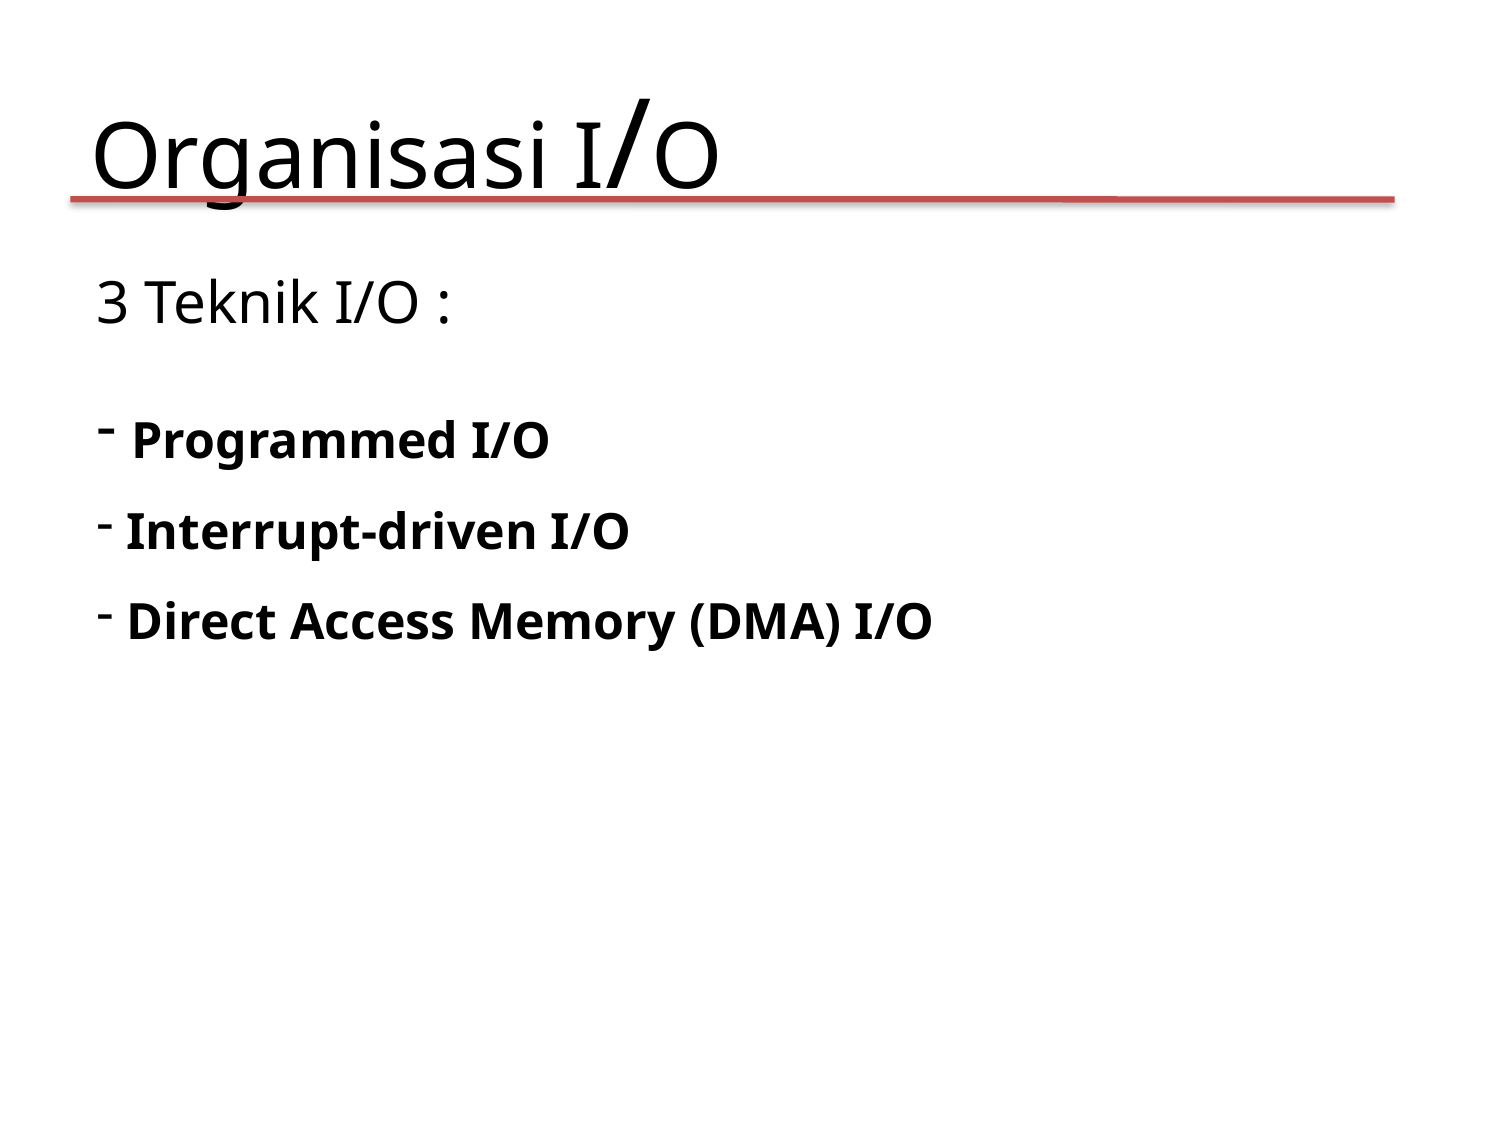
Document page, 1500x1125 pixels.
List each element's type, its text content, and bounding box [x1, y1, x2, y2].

text_box 3 Teknik I/O : Programmed I/O Interrupt-driven I/O Direct Access Memory (DMA) I/O [80, 256, 1408, 659]
text_box Organisasi I/O [74, 45, 1425, 233]
